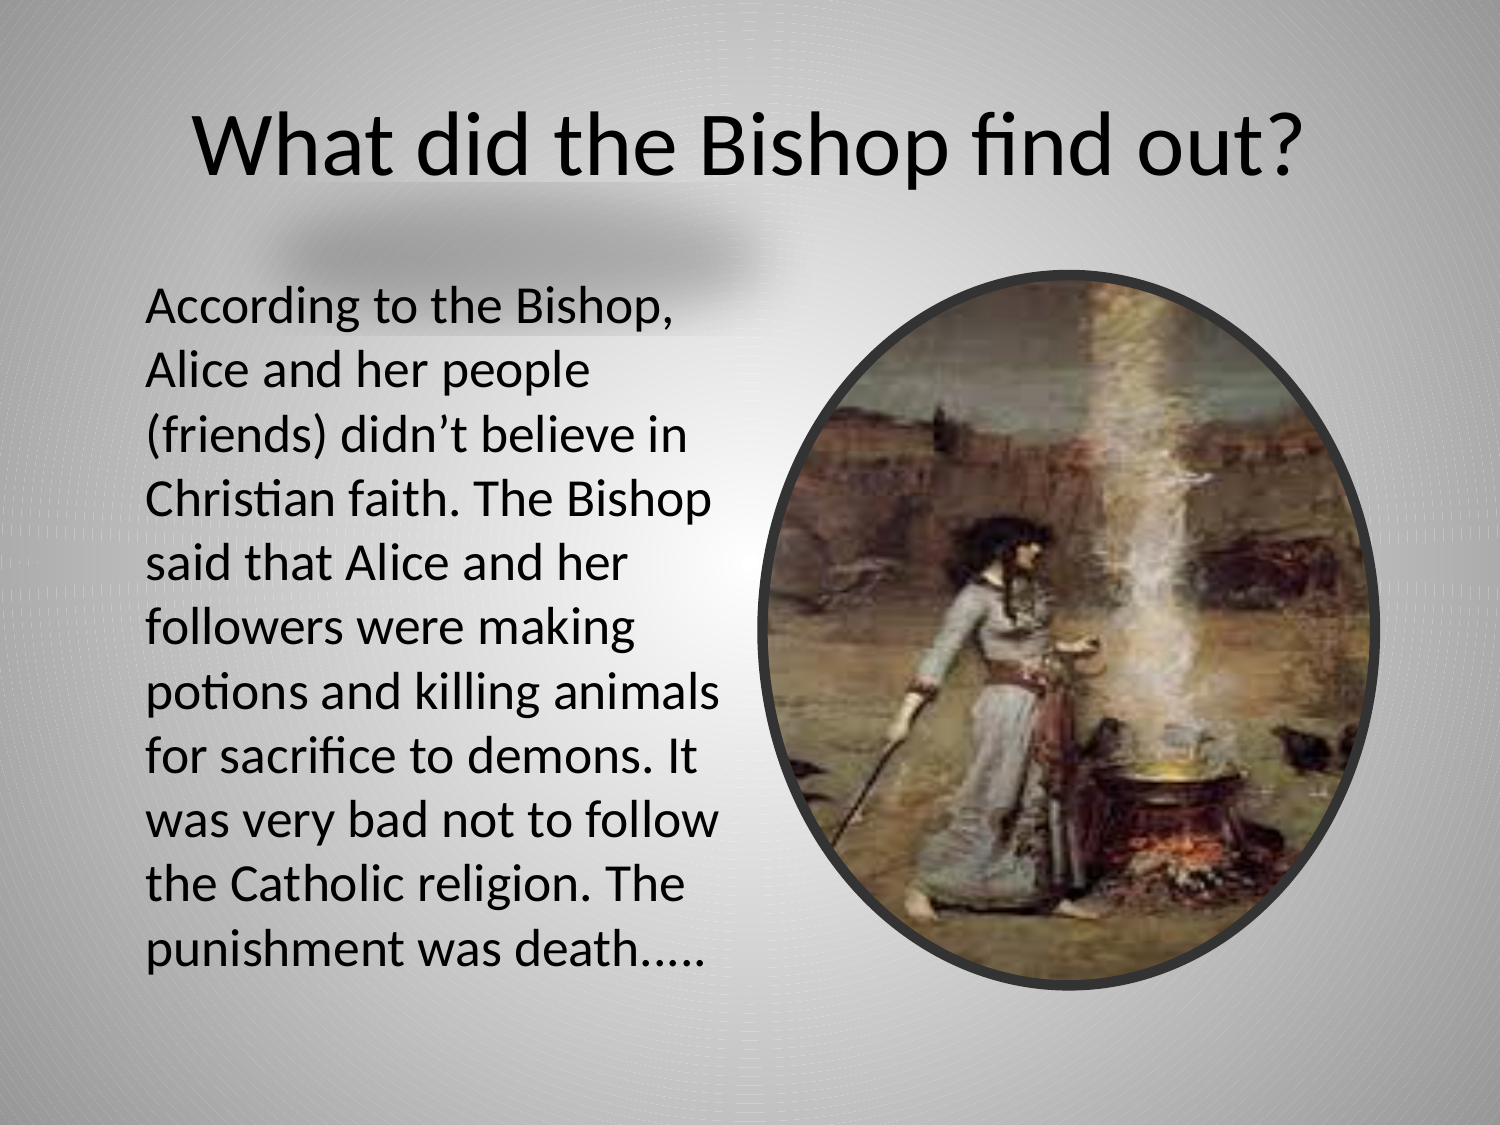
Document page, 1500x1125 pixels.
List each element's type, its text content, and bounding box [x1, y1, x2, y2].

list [762, 274, 1376, 986]
title What did the Bishop find out? [75, 45, 1425, 233]
list According to the Bishop, Alice and her people (friends) didn’t believe in Christian faith. The Bishop said that Alice and her followers were making potions and killing animals for sacrifice to demons. It was very bad not to follow the Catholic religion. The punishment was death..... [75, 262, 738, 1005]
